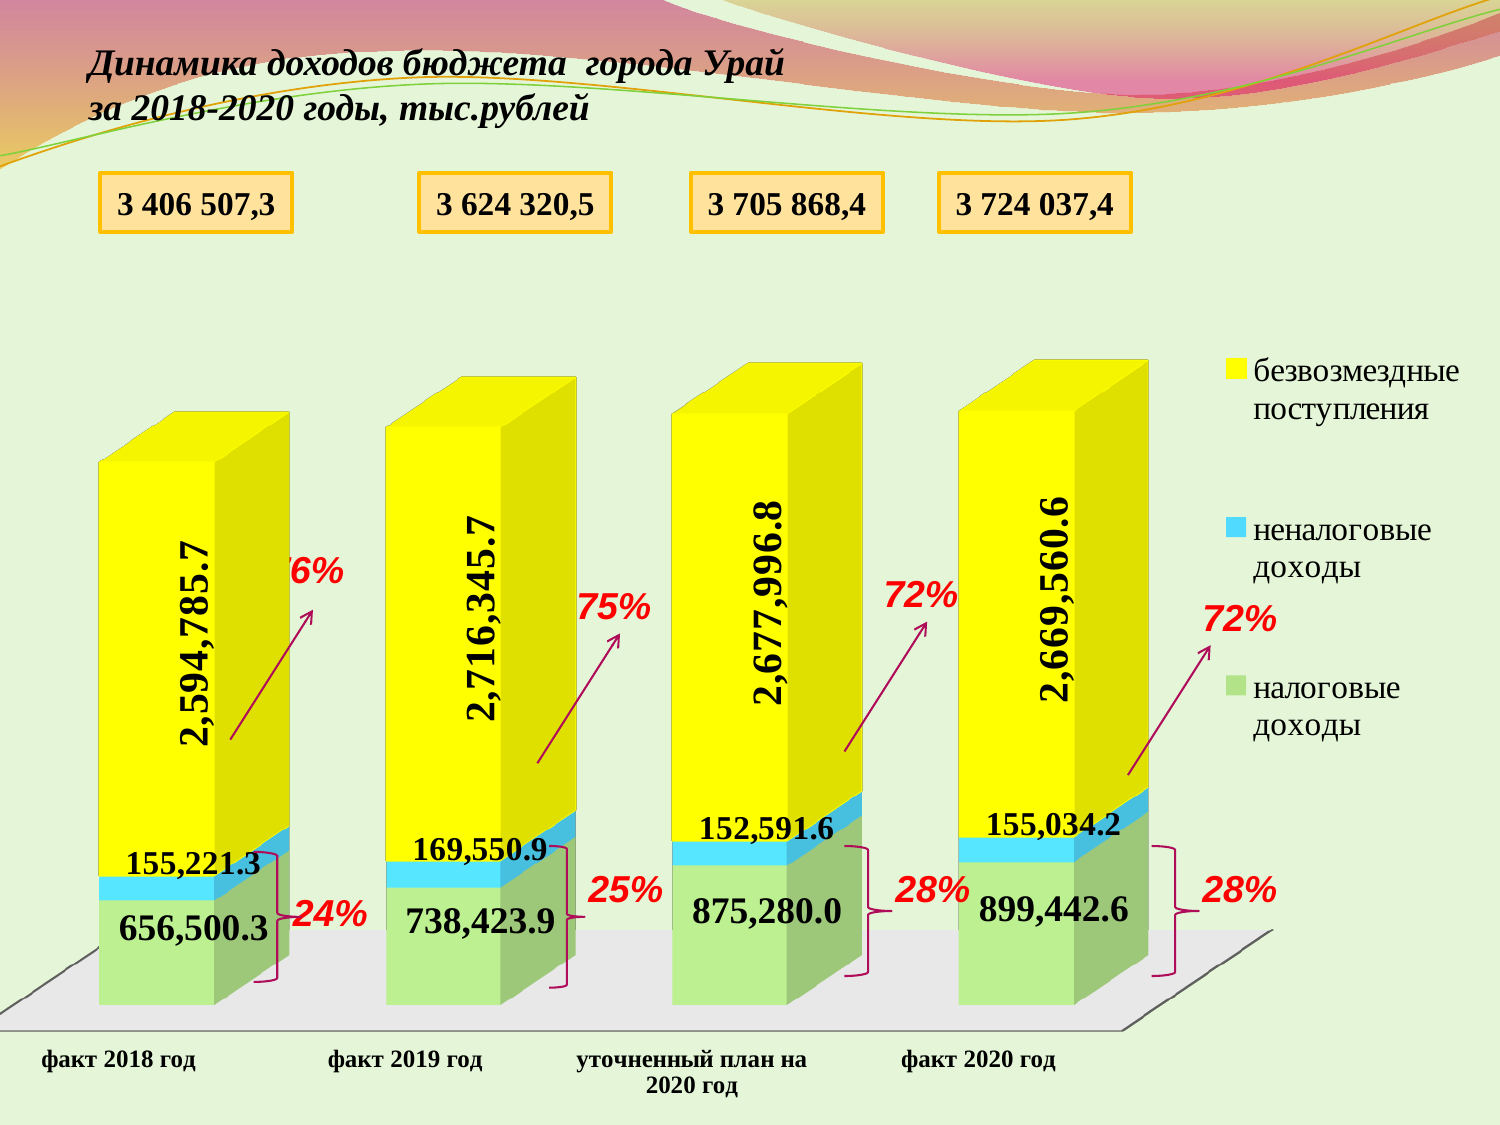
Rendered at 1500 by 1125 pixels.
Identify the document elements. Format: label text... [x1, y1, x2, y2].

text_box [1127, 644, 1211, 776]
text_box 3 724 037,4 [937, 171, 1133, 234]
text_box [844, 621, 928, 752]
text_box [229, 609, 314, 740]
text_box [537, 633, 621, 764]
chart [0, 266, 1500, 1125]
text_box Динамика доходов бюджета города Урай за 2018-2020 годы, тыс.рублей [0, 30, 1447, 136]
text_box 3 624 320,5 [417, 171, 613, 234]
text_box 3 705 868,4 [689, 171, 885, 234]
text_box 3 406 507,3 [98, 171, 294, 234]
